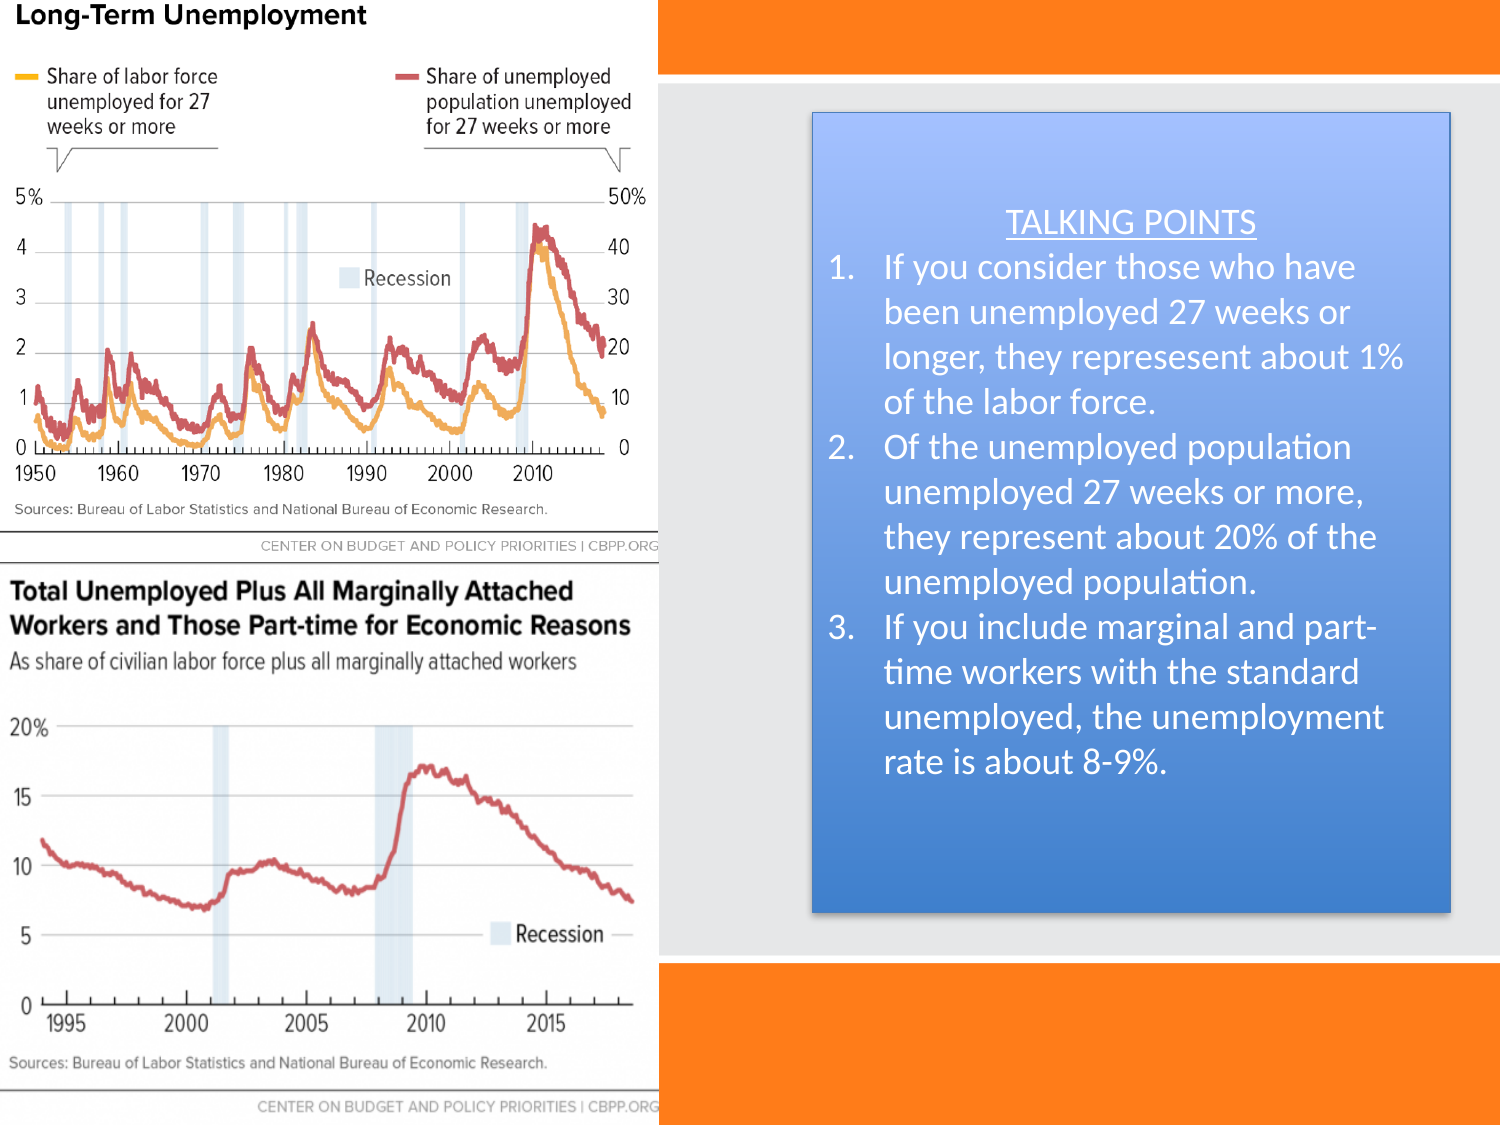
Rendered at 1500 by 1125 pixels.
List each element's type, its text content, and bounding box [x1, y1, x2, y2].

text_box TALKING POINTS If you consider those who have been unemployed 27 weeks or longer, they represesent about 1% of the labor force. Of the unemployed population unemployed 27 weeks or more, they represent about 20% of the unemployed population. If you include marginal and part-time workers with the standard unemployed, the unemployment rate is about 8-9%. [812, 112, 1451, 913]
picture [0, 0, 1500, 1125]
